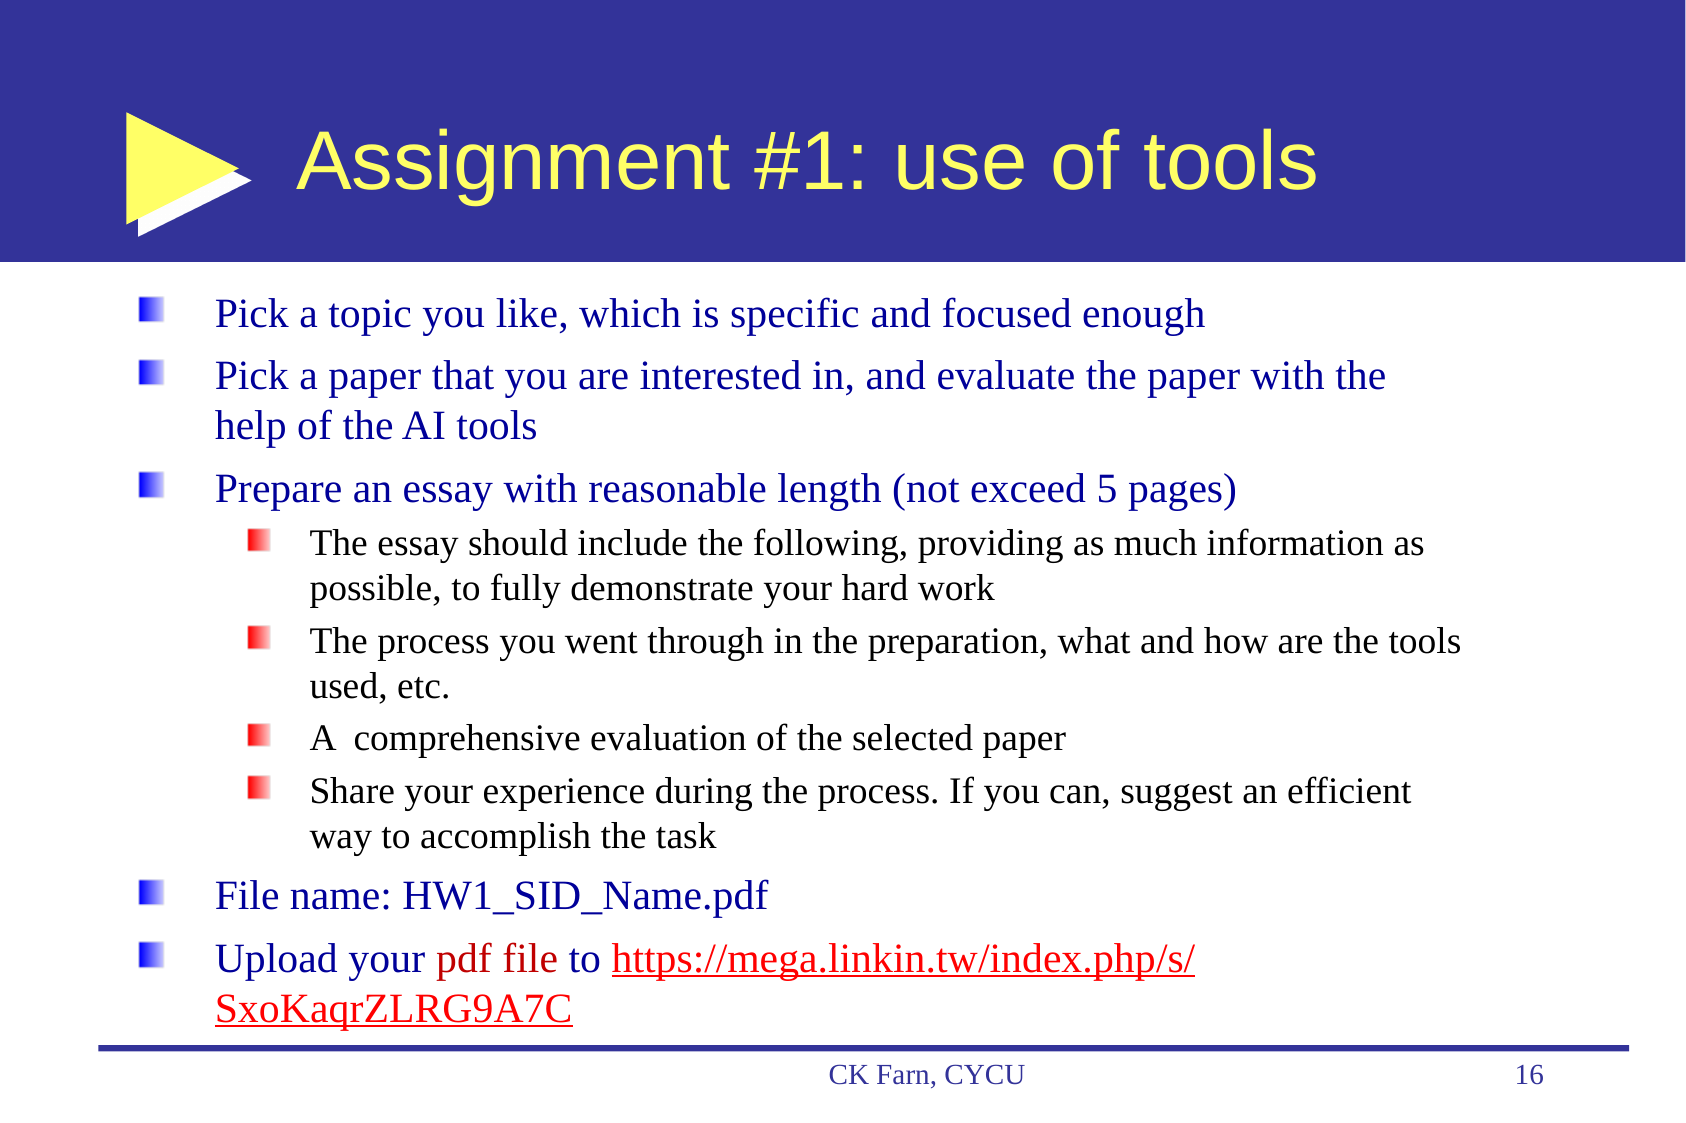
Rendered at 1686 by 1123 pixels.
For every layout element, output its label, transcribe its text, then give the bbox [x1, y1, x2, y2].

footer CK Farn, CYCU [660, 1048, 1194, 1123]
picture [137, 878, 167, 908]
picture [246, 774, 273, 802]
picture [137, 940, 167, 971]
picture [246, 624, 273, 652]
picture [137, 295, 167, 325]
list Pick a topic you like, which is specific and focused enough Pick a paper that you are interested in, and evaluate the paper with the help of the AI tools Prepare an essay with reasonable length (not exceed 5 pages) The essay should include the following, providing as much information as possible, to fully demonstrate your hard work The process you went through in the preparation, what and how are the tools used, etc. A comprehensive evaluation of the selected paper Share your experience during the process. If you can, suggest an efficient way to accomplish the task File name: HW1_SID_Name.pdf Upload your pdf file to https://mega.linkin.tw/index.php/s/SxoKaqrZLRG9A7C [122, 277, 1480, 952]
picture [246, 527, 273, 554]
picture [246, 722, 273, 749]
picture [137, 358, 167, 388]
picture [137, 470, 167, 501]
slide_number 16 [1207, 1048, 1560, 1123]
title Assignment #1: use of tools [280, 62, 1560, 250]
